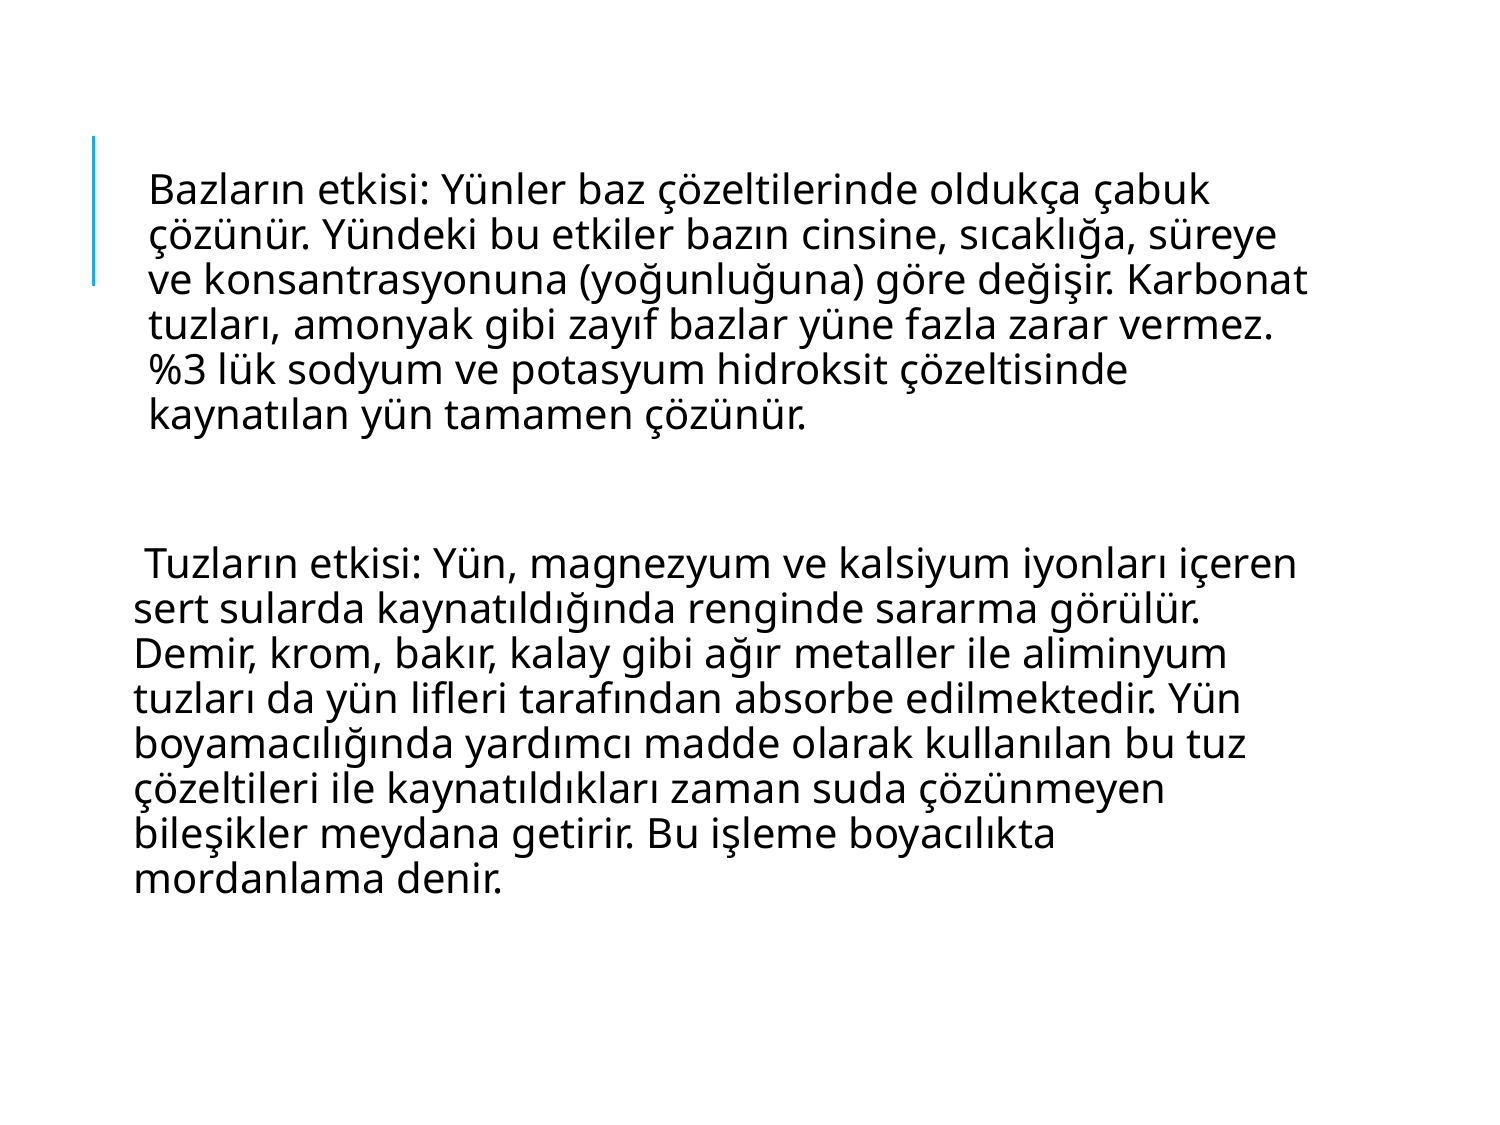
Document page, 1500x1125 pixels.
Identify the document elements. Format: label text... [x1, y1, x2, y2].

list Bazların etkisi: Yünler baz çözeltilerinde oldukça çabuk çözünür. Yündeki bu etkiler bazın cinsine, sıcaklığa, süreye ve konsantrasyonuna (yoğunluğuna) göre değişir. Karbonat tuzları, amonyak gibi zayıf bazlar yüne fazla zarar vermez. %3 lük sodyum ve potasyum hidroksit çözeltisinde kaynatılan yün tamamen çözünür. Tuzların etkisi: Yün, magnezyum ve kalsiyum iyonları içeren sert sularda kaynatıldığında renginde sararma görülür. Demir, krom, bakır, kalay gibi ağır metaller ile aliminyum tuzları da yün lifleri tarafından absorbe edilmektedir. Yün boyamacılığında yardımcı madde olarak kullanılan bu tuz çözeltileri ile kaynatıldıkları zaman suda çözünmeyen bileşikler meydana getirir. Bu işleme boyacılıkta mordanlama denir. [126, 160, 1322, 1035]
